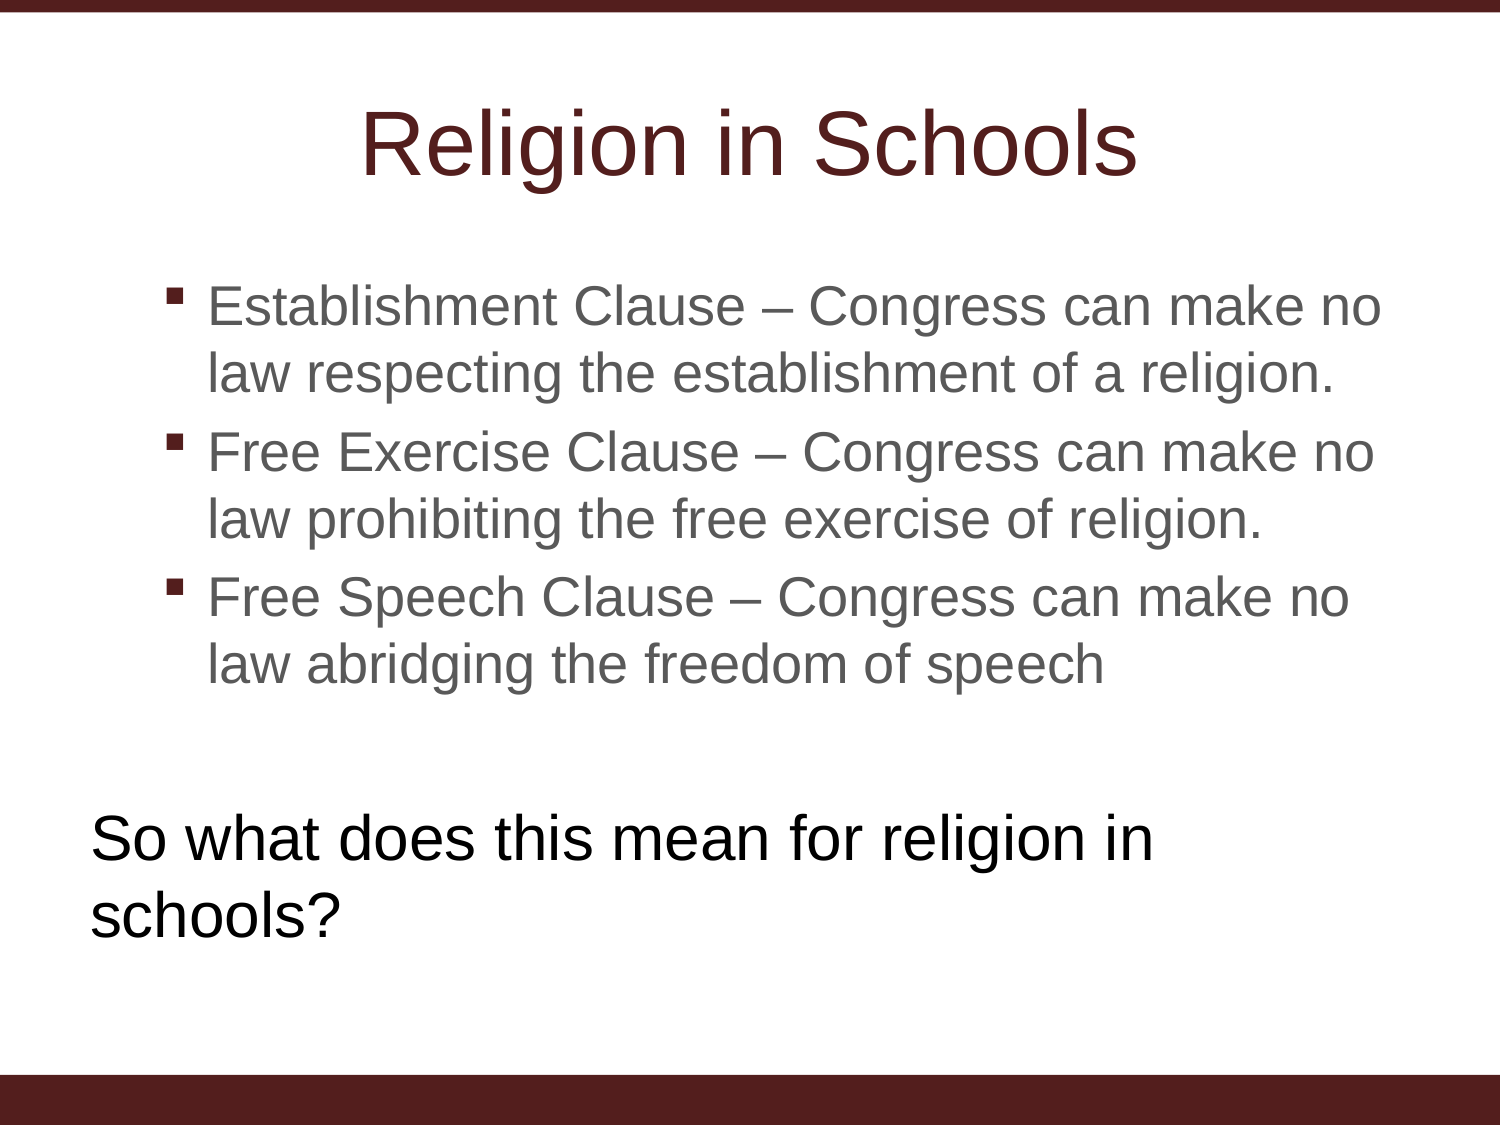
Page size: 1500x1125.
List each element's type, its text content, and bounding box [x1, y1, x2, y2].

list Establishment Clause – Congress can make no law respecting the establishment of a religion. Free Exercise Clause – Congress can make no law prohibiting the free exercise of religion. Free Speech Clause – Congress can make no law abridging the freedom of speech So what does this mean for religion in schools? [74, 262, 1426, 1006]
title Religion in Schools [74, 44, 1426, 233]
